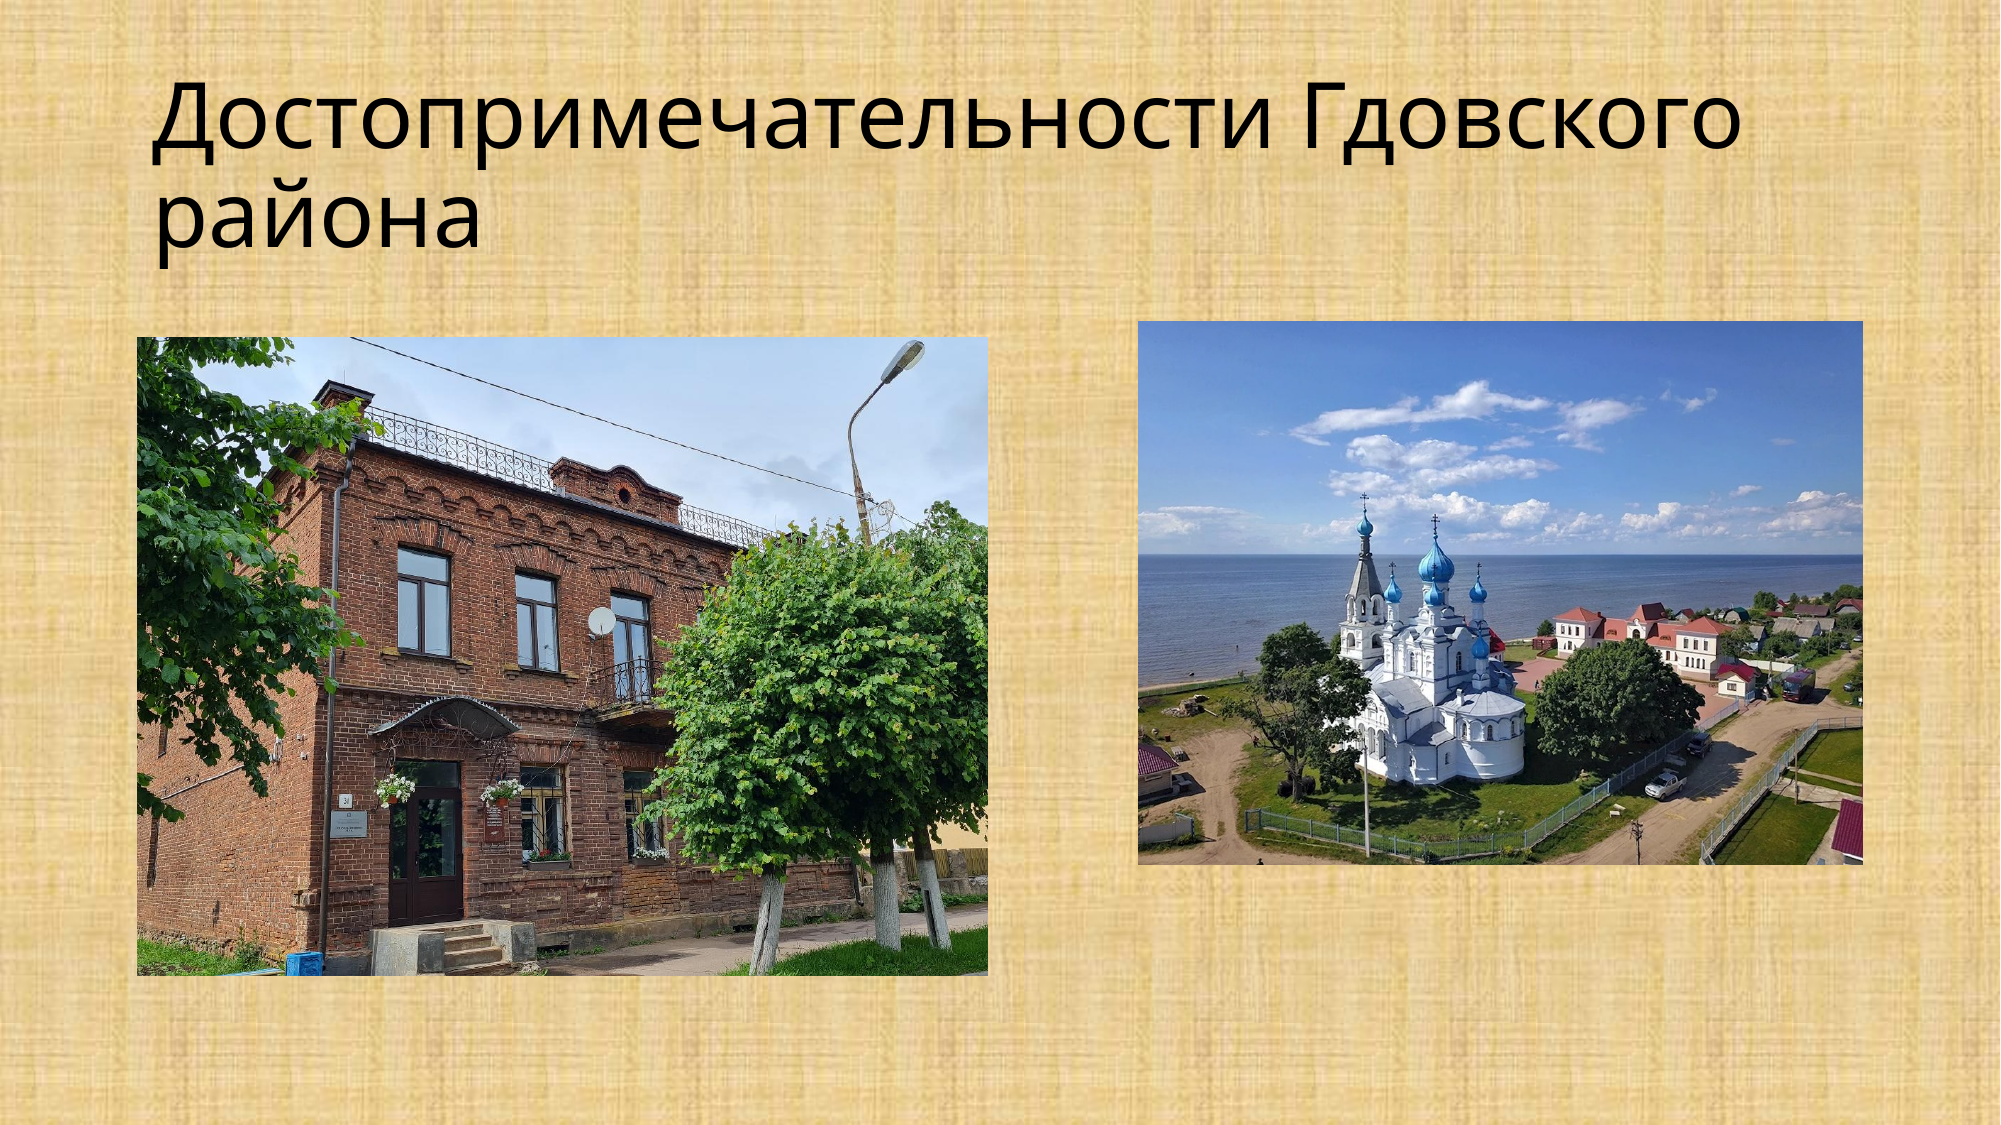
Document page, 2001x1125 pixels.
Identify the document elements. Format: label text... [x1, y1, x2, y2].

picture [0, 0, 2001, 1125]
title Достопримечательности Гдовского района [137, 59, 1863, 278]
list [137, 337, 988, 976]
